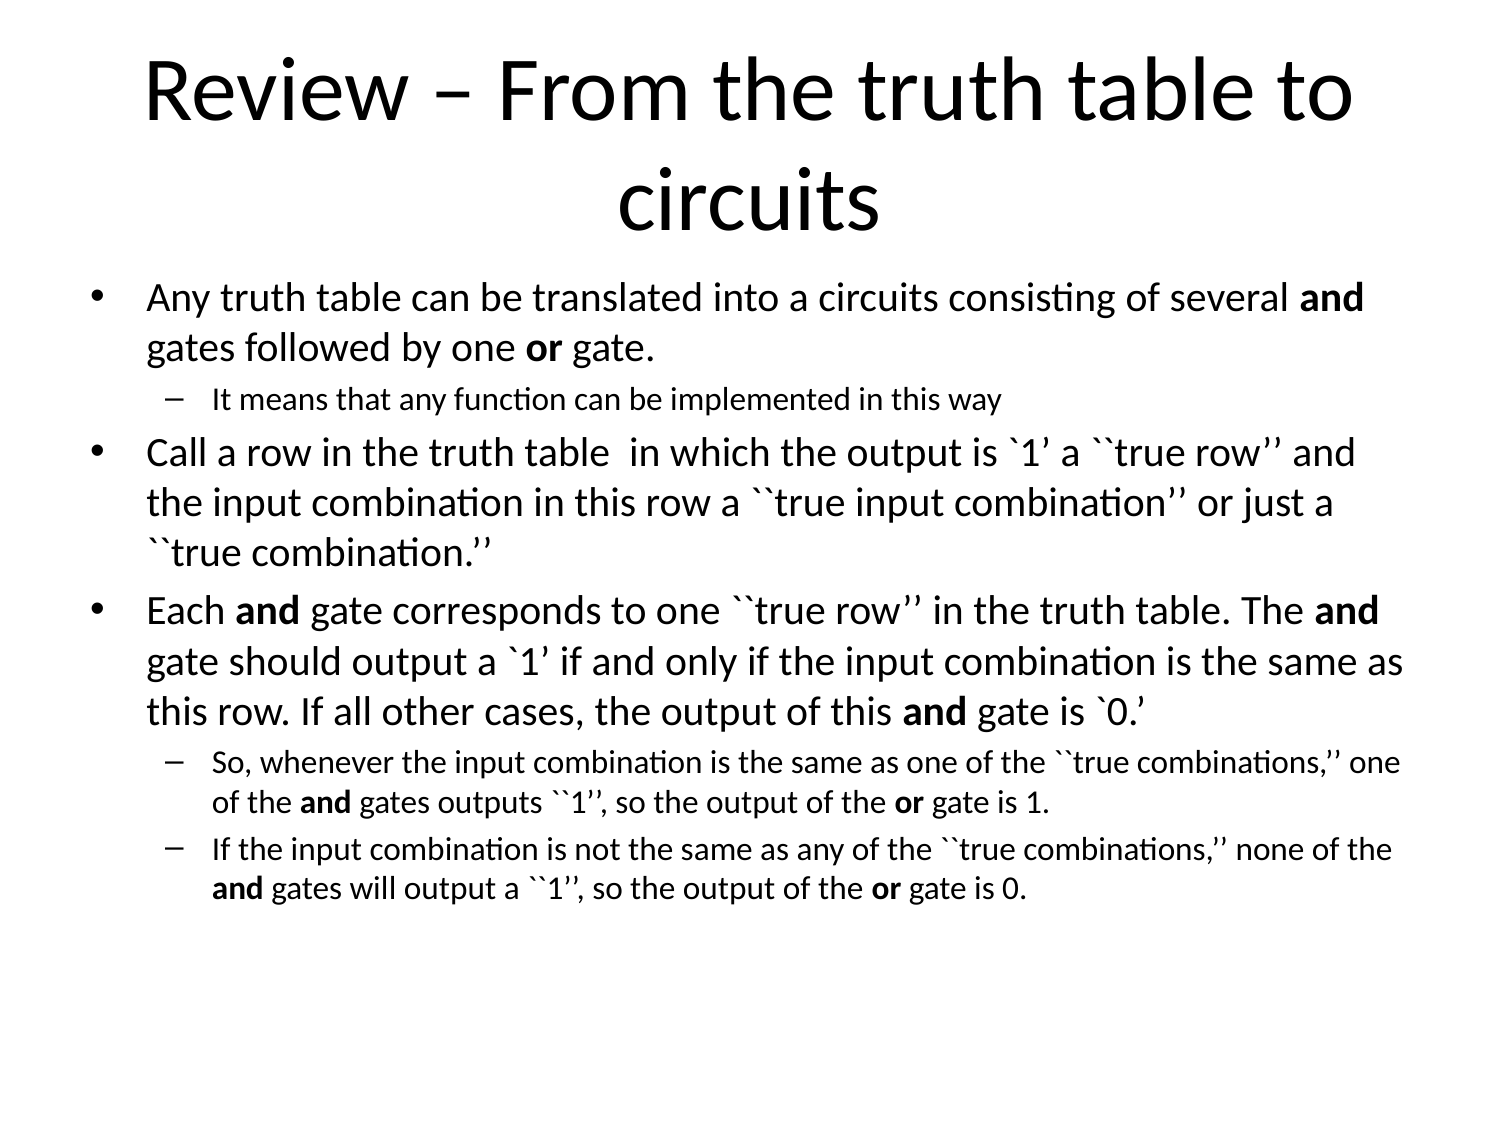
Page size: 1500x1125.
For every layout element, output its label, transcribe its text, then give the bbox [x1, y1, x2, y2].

list Any truth table can be translated into a circuits consisting of several and gates followed by one or gate. It means that any function can be implemented in this way Call a row in the truth table in which the output is `1’ a ``true row’’ and the input combination in this row a ``true input combination’’ or just a ``true combination.’’ Each and gate corresponds to one ``true row’’ in the truth table. The and gate should output a `1’ if and only if the input combination is the same as this row. If all other cases, the output of this and gate is `0.’ So, whenever the input combination is the same as one of the ``true combinations,’’ one of the and gates outputs ``1’’, so the output of the or gate is 1. If the input combination is not the same as any of the ``true combinations,’’ none of the and gates will output a ``1’’, so the output of the or gate is 0. [75, 262, 1438, 1005]
title Review – From the truth table to circuits [75, 45, 1425, 233]
